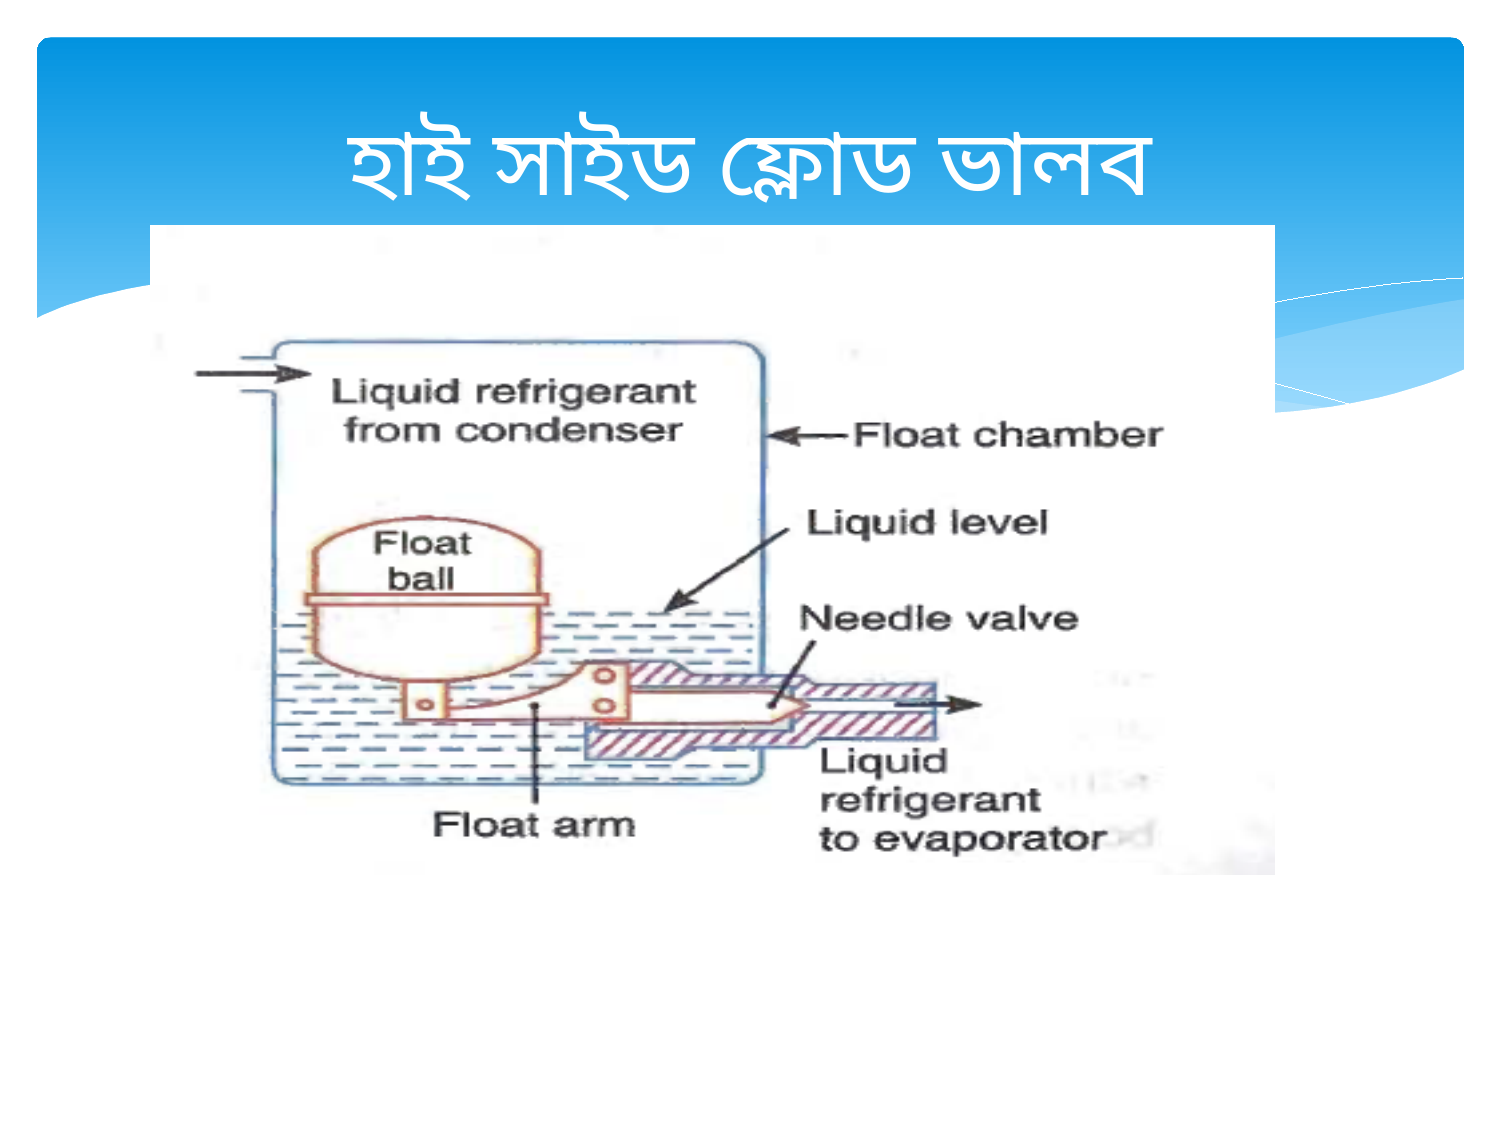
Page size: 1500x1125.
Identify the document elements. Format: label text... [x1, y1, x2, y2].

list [149, 224, 1276, 876]
title হাই সাইড ফ্লোড ভালব [75, 55, 1425, 261]
